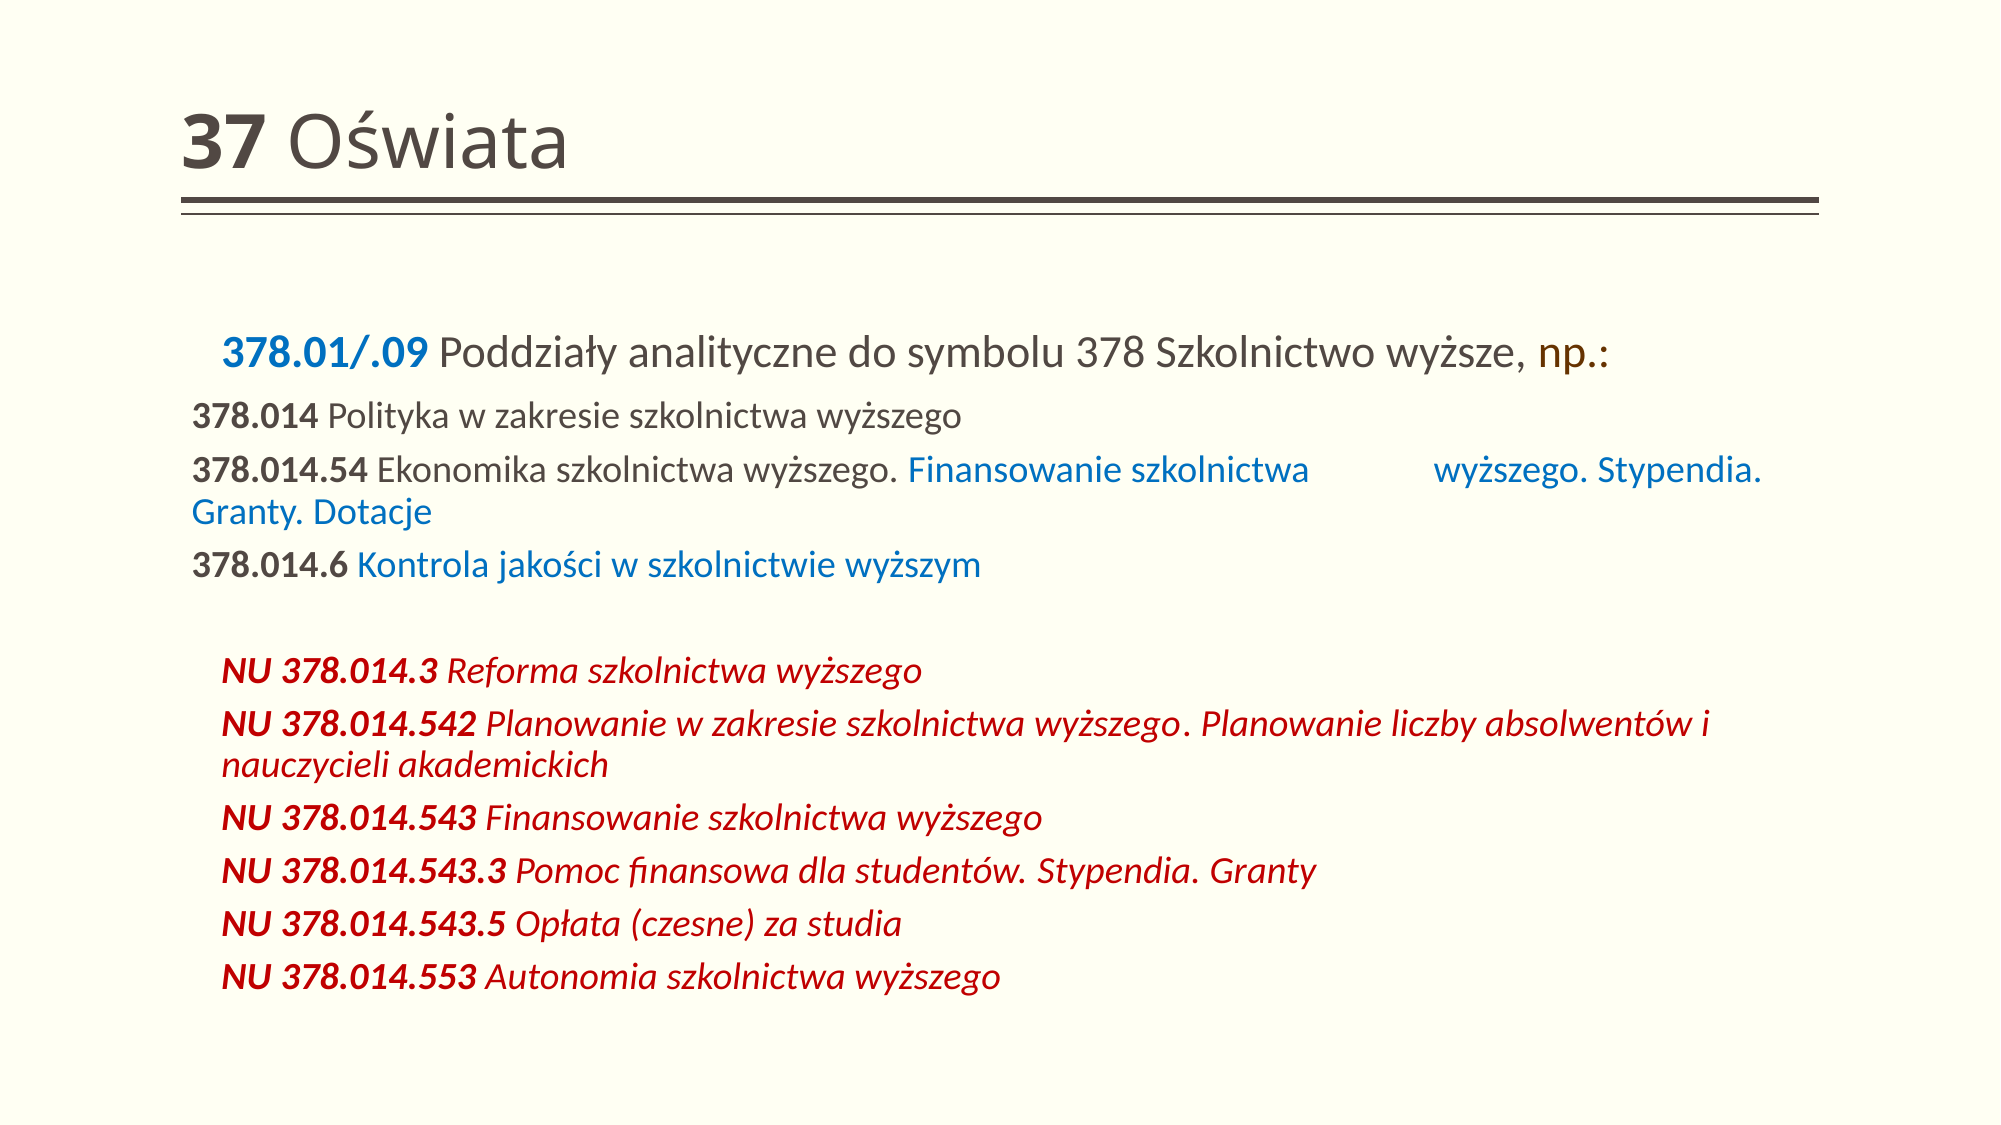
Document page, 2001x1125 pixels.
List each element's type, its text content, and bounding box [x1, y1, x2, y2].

list 378.01/.09 Poddziały analityczne do symbolu 378 Szkolnictwo wyższe, np.: 378.014 Polityka w zakresie szkolnictwa wyższego 378.014.54 Ekonomika szkolnictwa wyższego. Finansowanie szkolnictwa wyższego. Stypendia. Granty. Dotacje 378.014.6 Kontrola jakości w szkolnictwie wyższym NU 378.014.3 Reforma szkolnictwa wyższego NU 378.014.542 Planowanie w zakresie szkolnictwa wyższego. Planowanie liczby absolwentów i nauczycieli akademickich NU 378.014.543 Finansowanie szkolnictwa wyższego NU 378.014.543.3 Pomoc finansowa dla studentów. Stypendia. Granty NU 378.014.543.5 Opłata (czesne) za studia NU 378.014.553 Autonomia szkolnictwa wyższego [181, 262, 1819, 1013]
title 37 Oświata [181, 12, 1819, 193]
